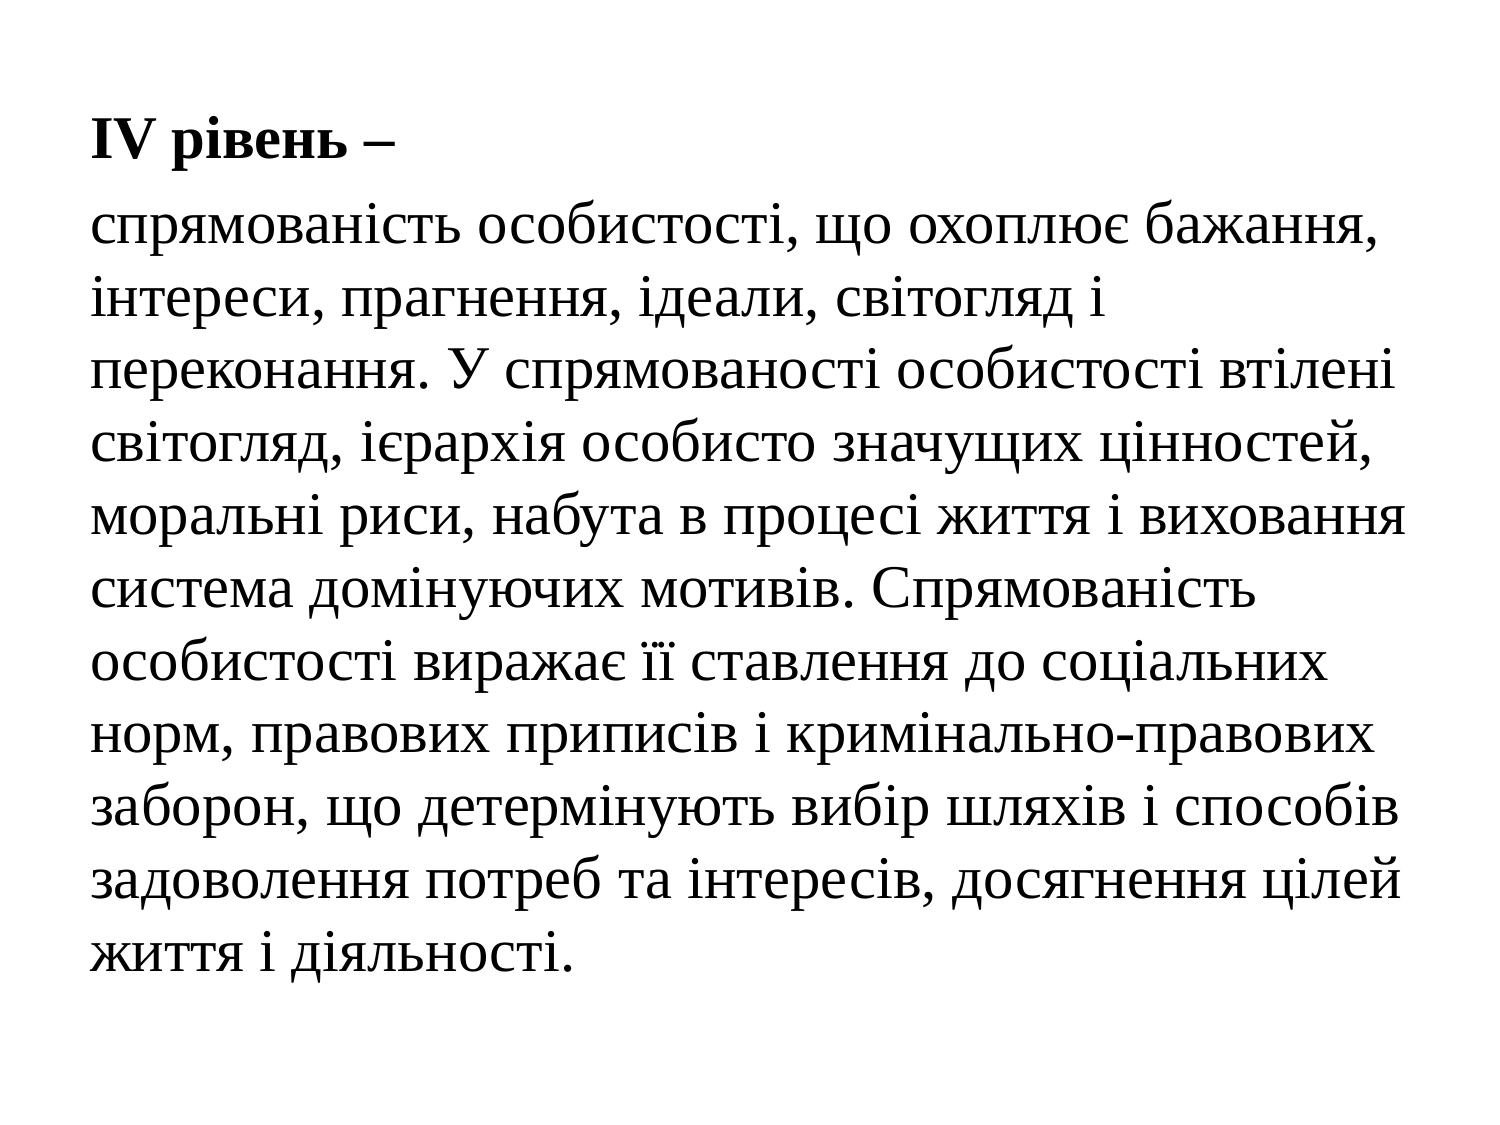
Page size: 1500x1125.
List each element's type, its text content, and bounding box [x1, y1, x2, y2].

list IV рівень – спрямованість особистості, що охоплює бажання, інтереси, прагнення, ідеали, світогляд і переконання. У спрямованості особистості втілені світогляд, ієрархія особисто значущих цінностей, моральні риси, набута в процесі життя і виховання система домінуючих мотивів. Спрямованість особистості виражає її ставлення до соціальних норм, правових приписів і кримінально-правових заборон, що детермінують вибір шляхів і способів задоволення потреб та інтересів, досягнення цілей життя і діяльності. [75, 90, 1425, 1005]
